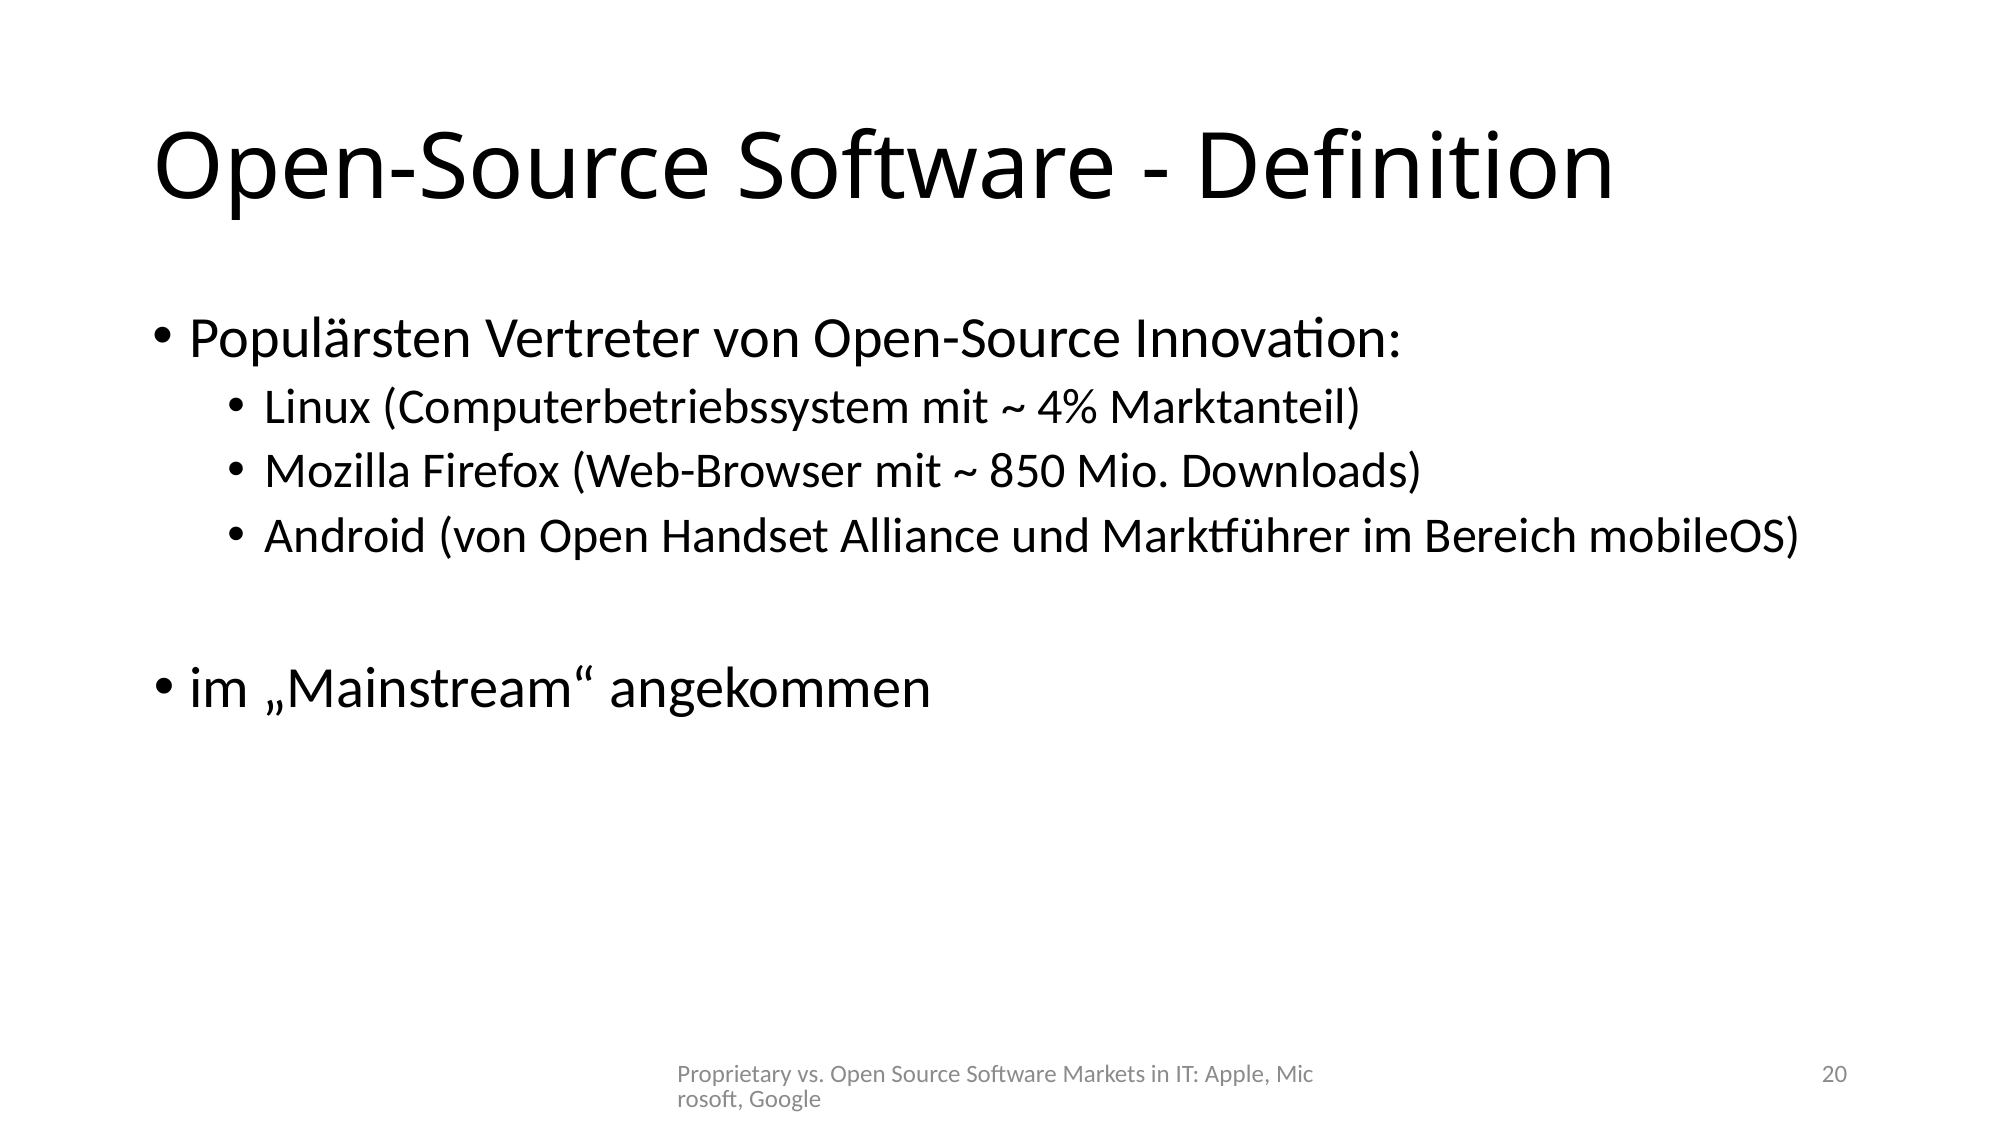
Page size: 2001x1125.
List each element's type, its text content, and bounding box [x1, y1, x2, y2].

title Open-Source Software - Definition [137, 59, 1863, 278]
footer Proprietary vs. Open Source Software Markets in IT: Apple, Microsoft, Google [662, 1042, 1338, 1103]
slide_number 20 [1412, 1042, 1863, 1103]
list Populärsten Vertreter von Open-Source Innovation: Linux (Computerbetriebssystem mit ~ 4% Marktanteil) Mozilla Firefox (Web-Browser mit ~ 850 Mio. Downloads) Android (von Open Handset Alliance und Marktführer im Bereich mobileOS) im „Mainstream“ angekommen [137, 299, 1863, 1014]
